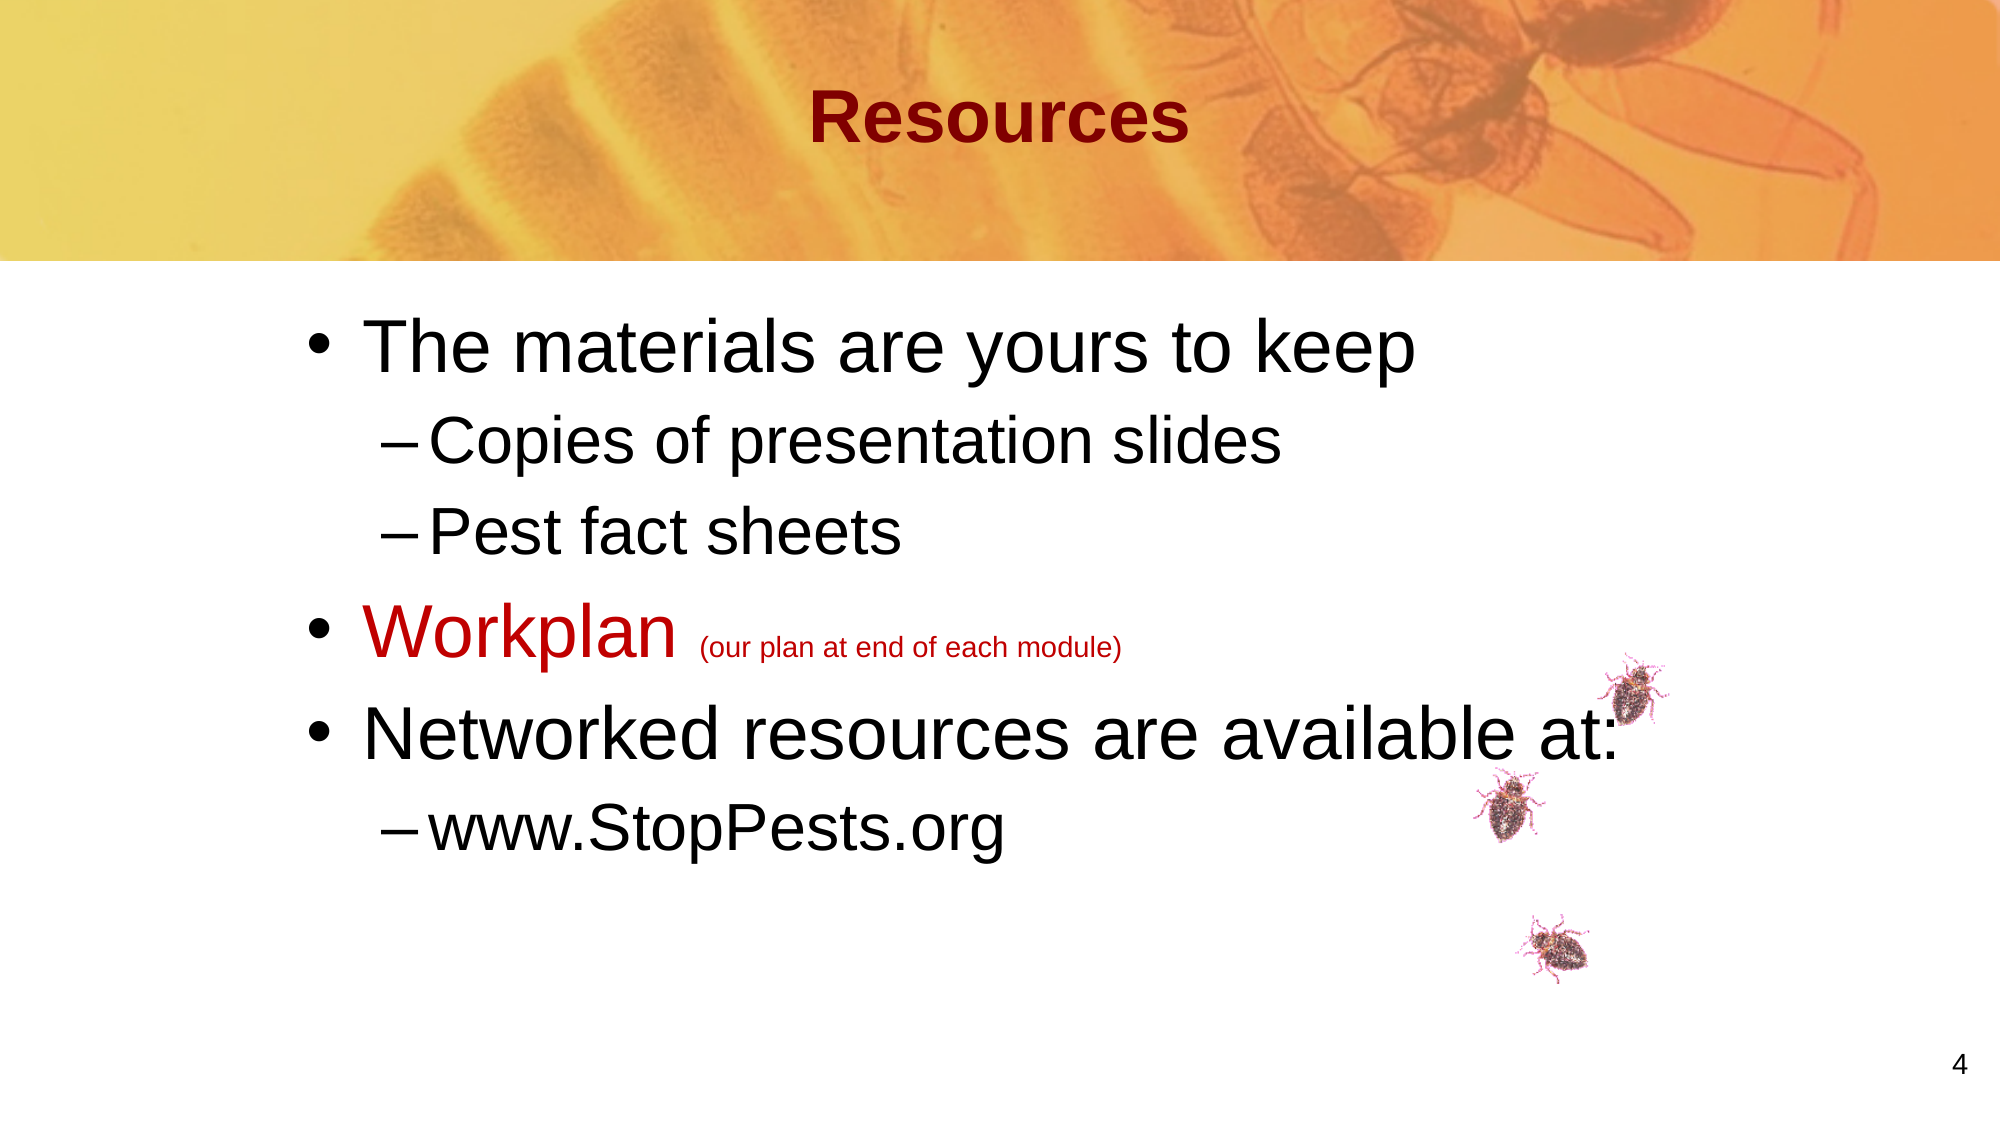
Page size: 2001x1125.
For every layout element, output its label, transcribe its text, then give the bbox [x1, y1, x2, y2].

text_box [1411, 585, 1739, 1054]
slide_number 4 [1566, 1037, 1984, 1113]
picture [0, 0, 2000, 261]
list The materials are yours to keep Copies of presentation slides Pest fact sheets Workplan (our plan at end of each module) Networked resources are available at: www.StopPests.org [292, 302, 1708, 1071]
title Resources [350, 37, 1650, 201]
